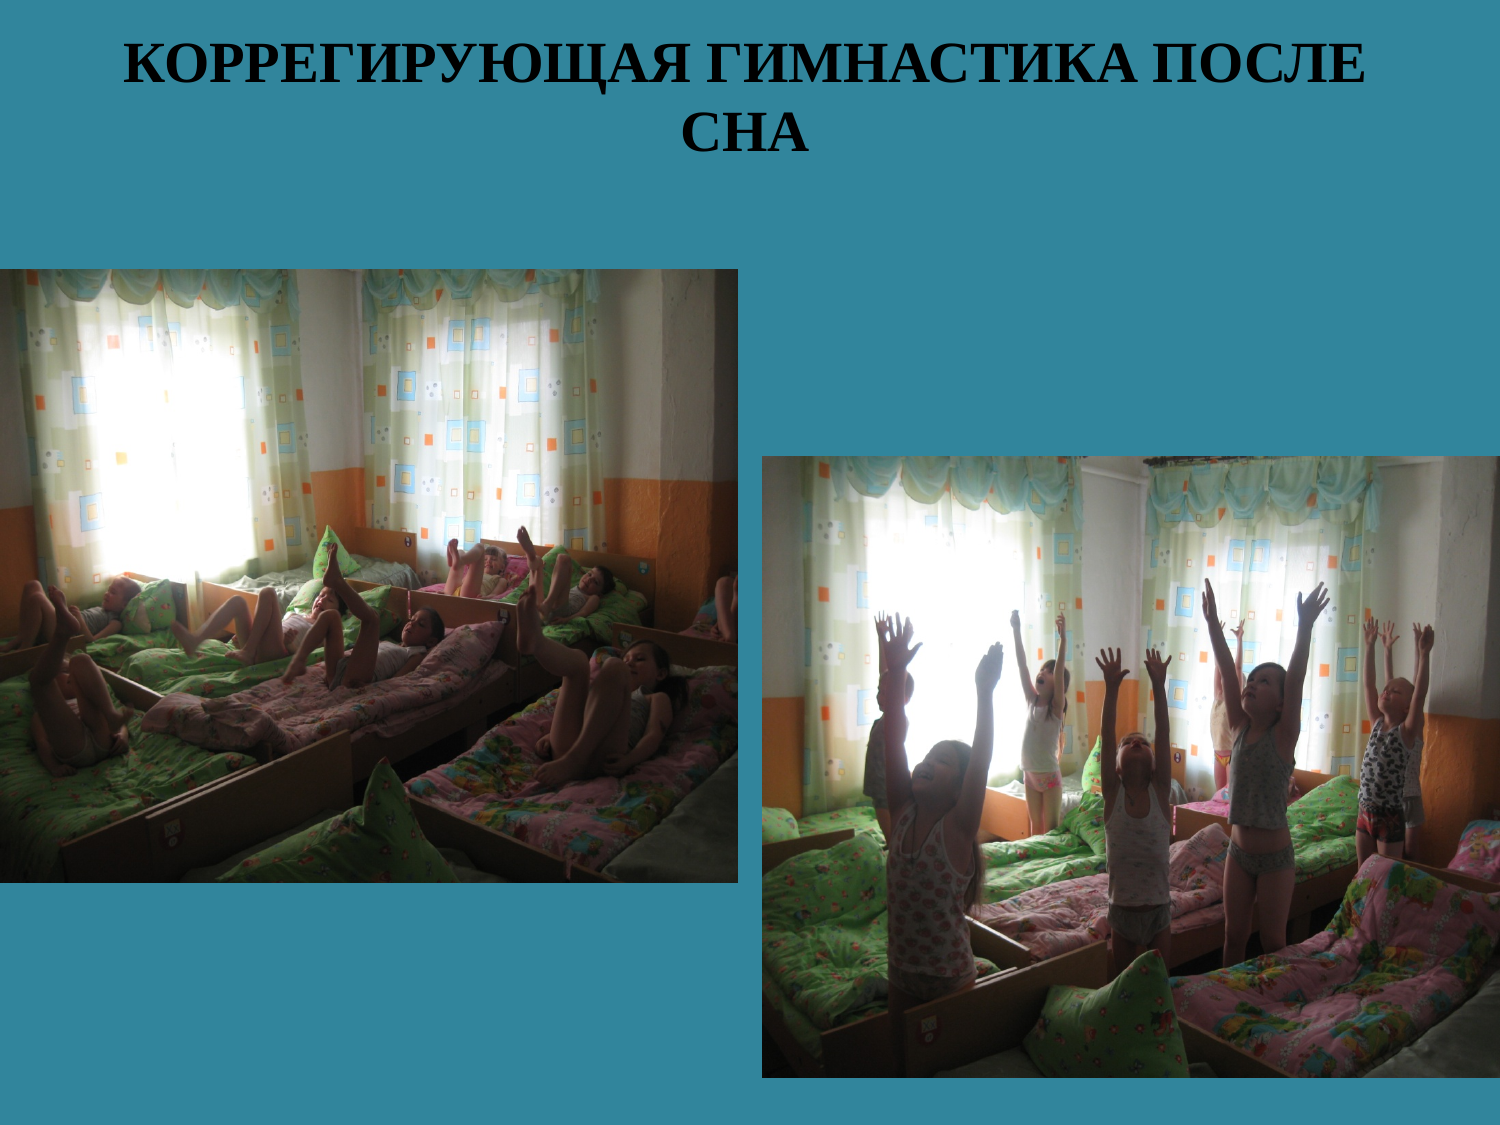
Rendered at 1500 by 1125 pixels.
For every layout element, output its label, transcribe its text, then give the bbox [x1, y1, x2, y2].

title КОРРЕГИРУЮЩАЯ ГИМНАСТИКА ПОСЛЕ СНА [70, 0, 1421, 188]
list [0, 269, 738, 883]
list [762, 456, 1500, 1079]
